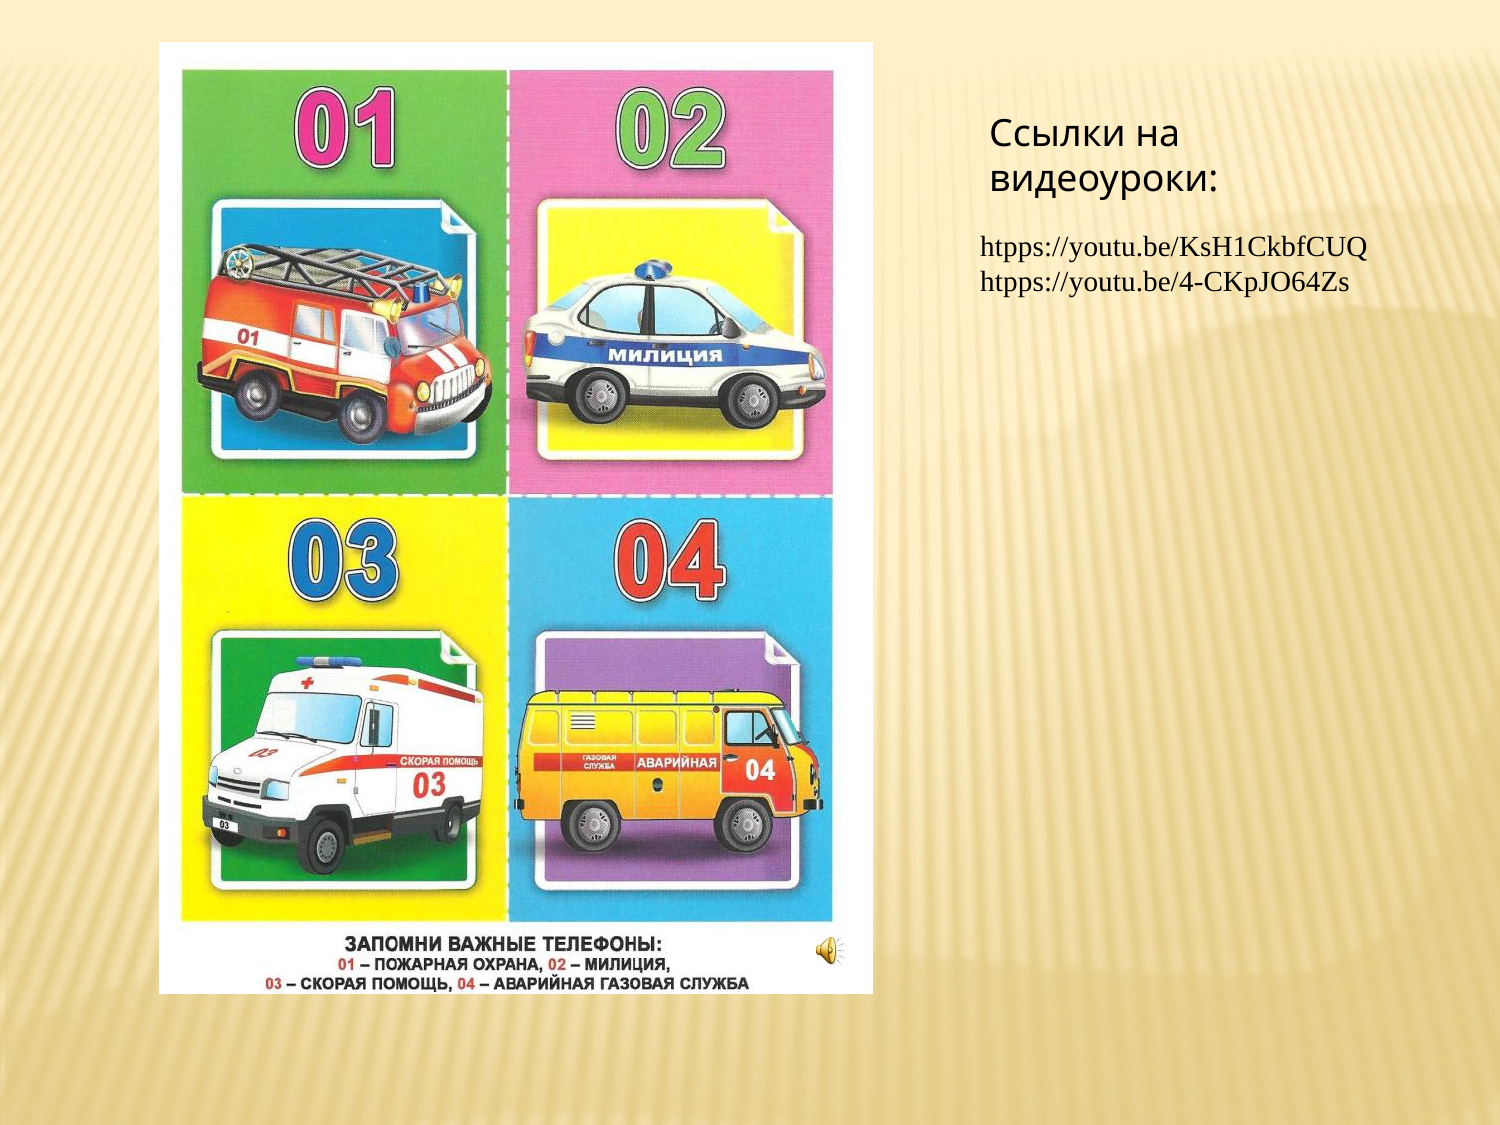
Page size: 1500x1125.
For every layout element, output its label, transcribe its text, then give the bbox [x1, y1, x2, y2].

picture [159, 42, 873, 994]
text_box Ссылки на видеоуроки: [974, 101, 1400, 207]
text_box htpps://youtu.be/KsH1CkbfCUQ htpps://youtu.be/4-CKpJO64Zs [891, 219, 1436, 305]
